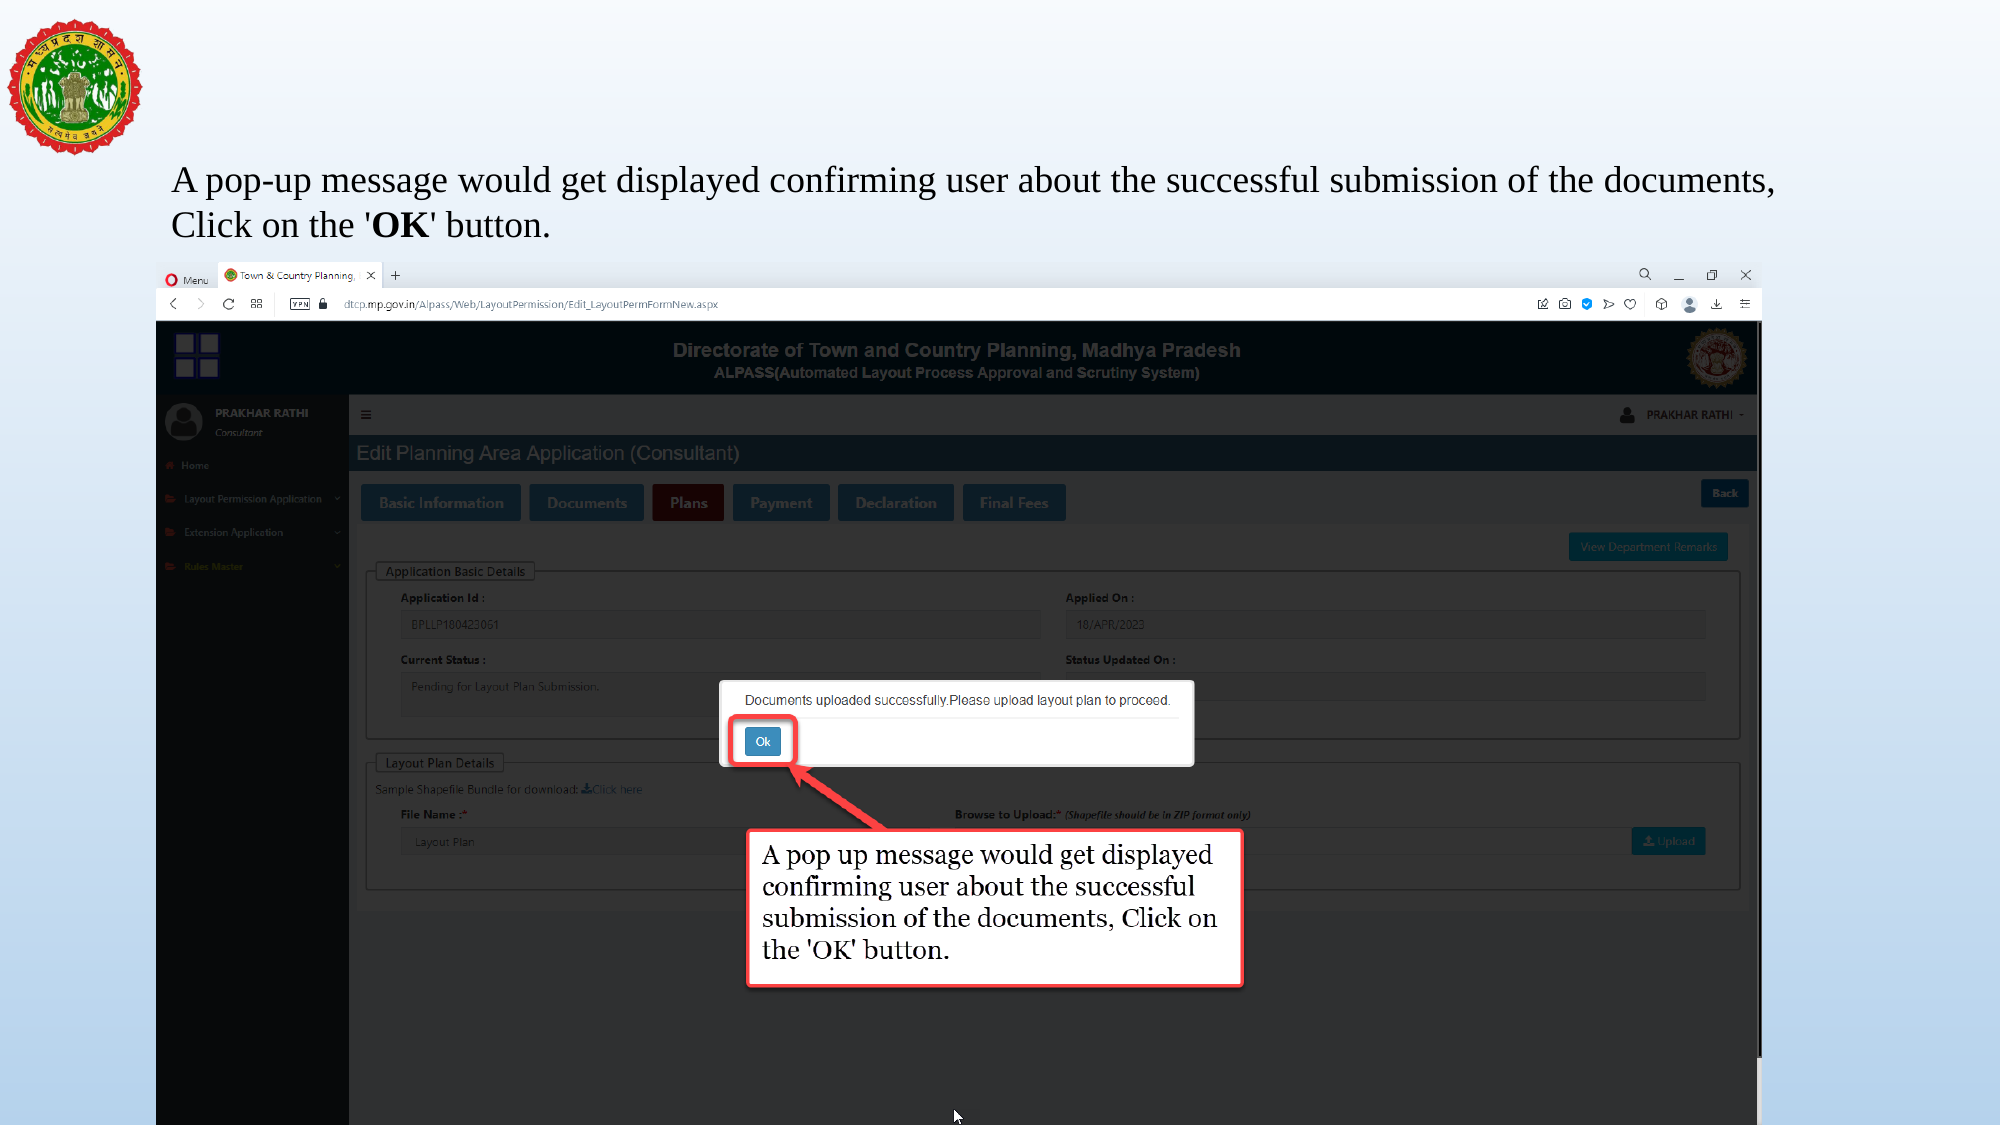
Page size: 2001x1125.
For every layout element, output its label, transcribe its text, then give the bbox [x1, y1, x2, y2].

text_box A pop-up message would get displayed confirming user about the successful submission of the documents, Click on the 'OK' button. [156, 147, 1832, 253]
picture [156, 262, 1762, 1125]
picture [5, 17, 144, 157]
